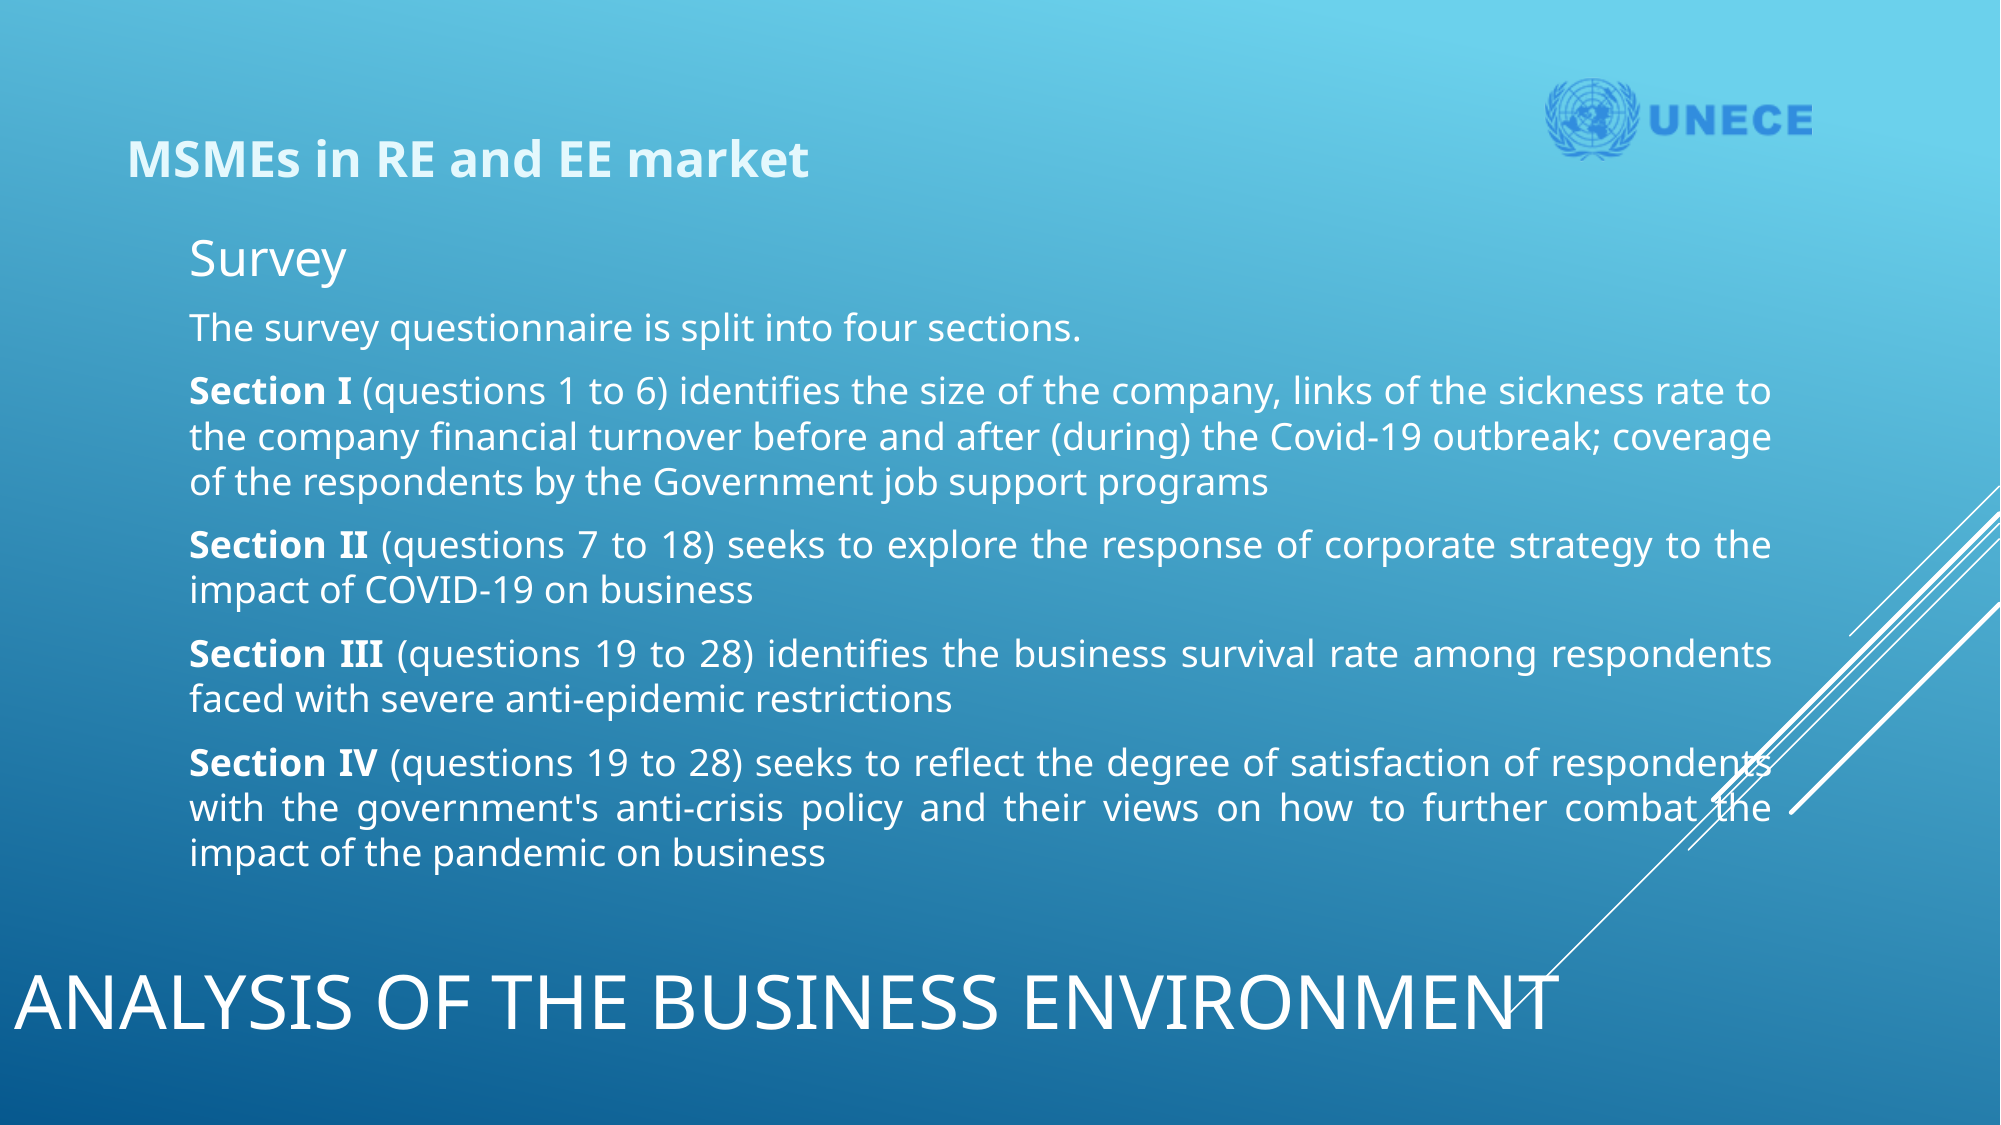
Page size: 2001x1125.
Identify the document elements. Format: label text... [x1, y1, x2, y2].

list The survey questionnaire is split into four sections. Section I (questions 1 to 6) identifies the size of the company, links of the sickness rate to the company financial turnover before and after (during) the Covid-19 outbreak; coverage of the respondents by the Government job support programs Section II (questions 7 to 18) seeks to explore the response of corporate strategy to the impact of COVID-19 on business Section III (questions 19 to 28) identifies the business survival rate among respondents faced with severe anti-epidemic restrictions Section IV (questions 19 to 28) seeks to reflect the degree of satisfaction of respondents with the government's anti-crisis policy and their views on how to further combat the impact of the pandemic on business [174, 294, 1789, 875]
picture [1511, 63, 1847, 175]
text_box ANALYSIS OF THE BUSINESS ENVIRONMENT [0, 875, 2000, 1124]
text_box MSMEs in RE and EE market [112, 120, 1962, 196]
text_box Survey [175, 218, 363, 294]
